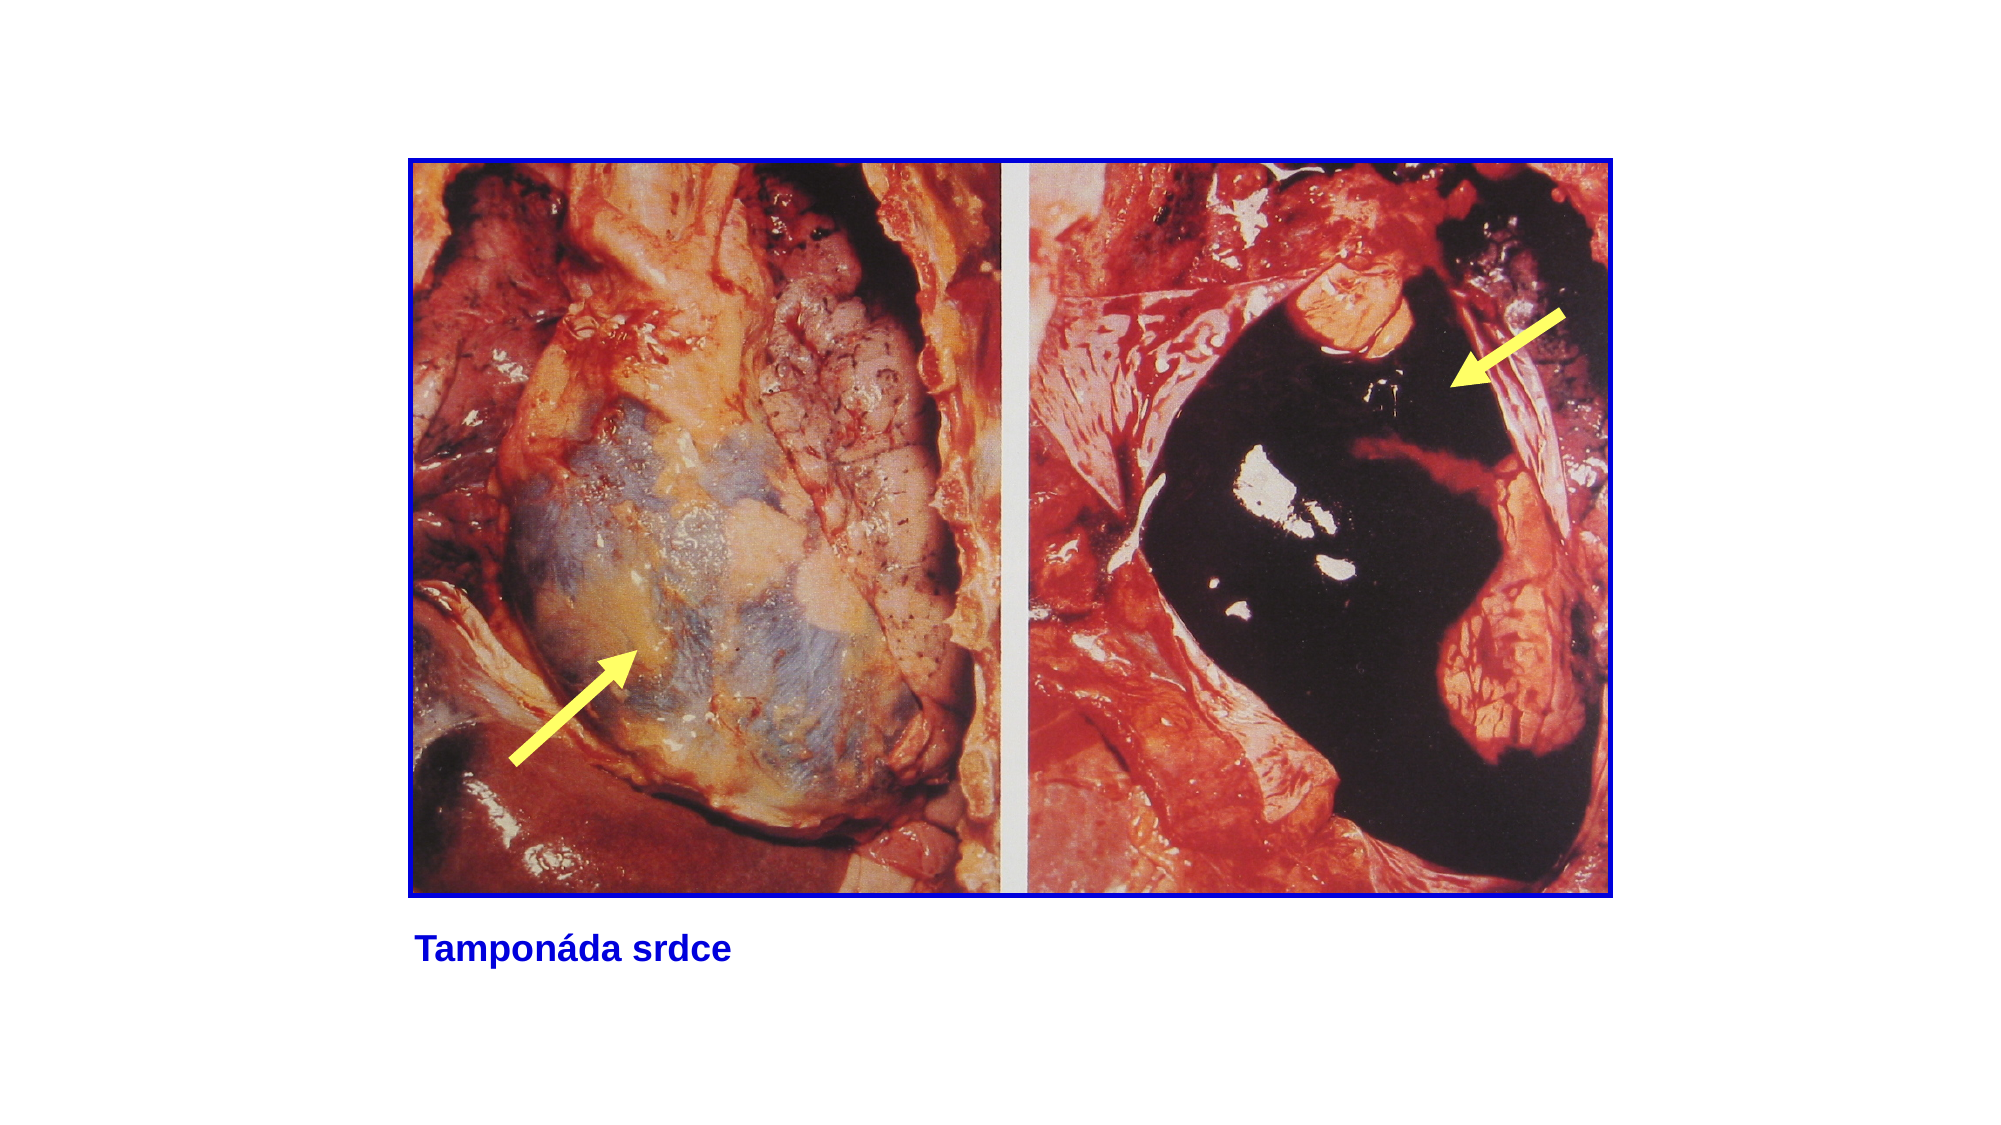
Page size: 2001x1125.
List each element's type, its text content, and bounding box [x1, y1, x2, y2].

text_box Tamponáda srdce [399, 916, 748, 977]
picture [412, 162, 1609, 894]
